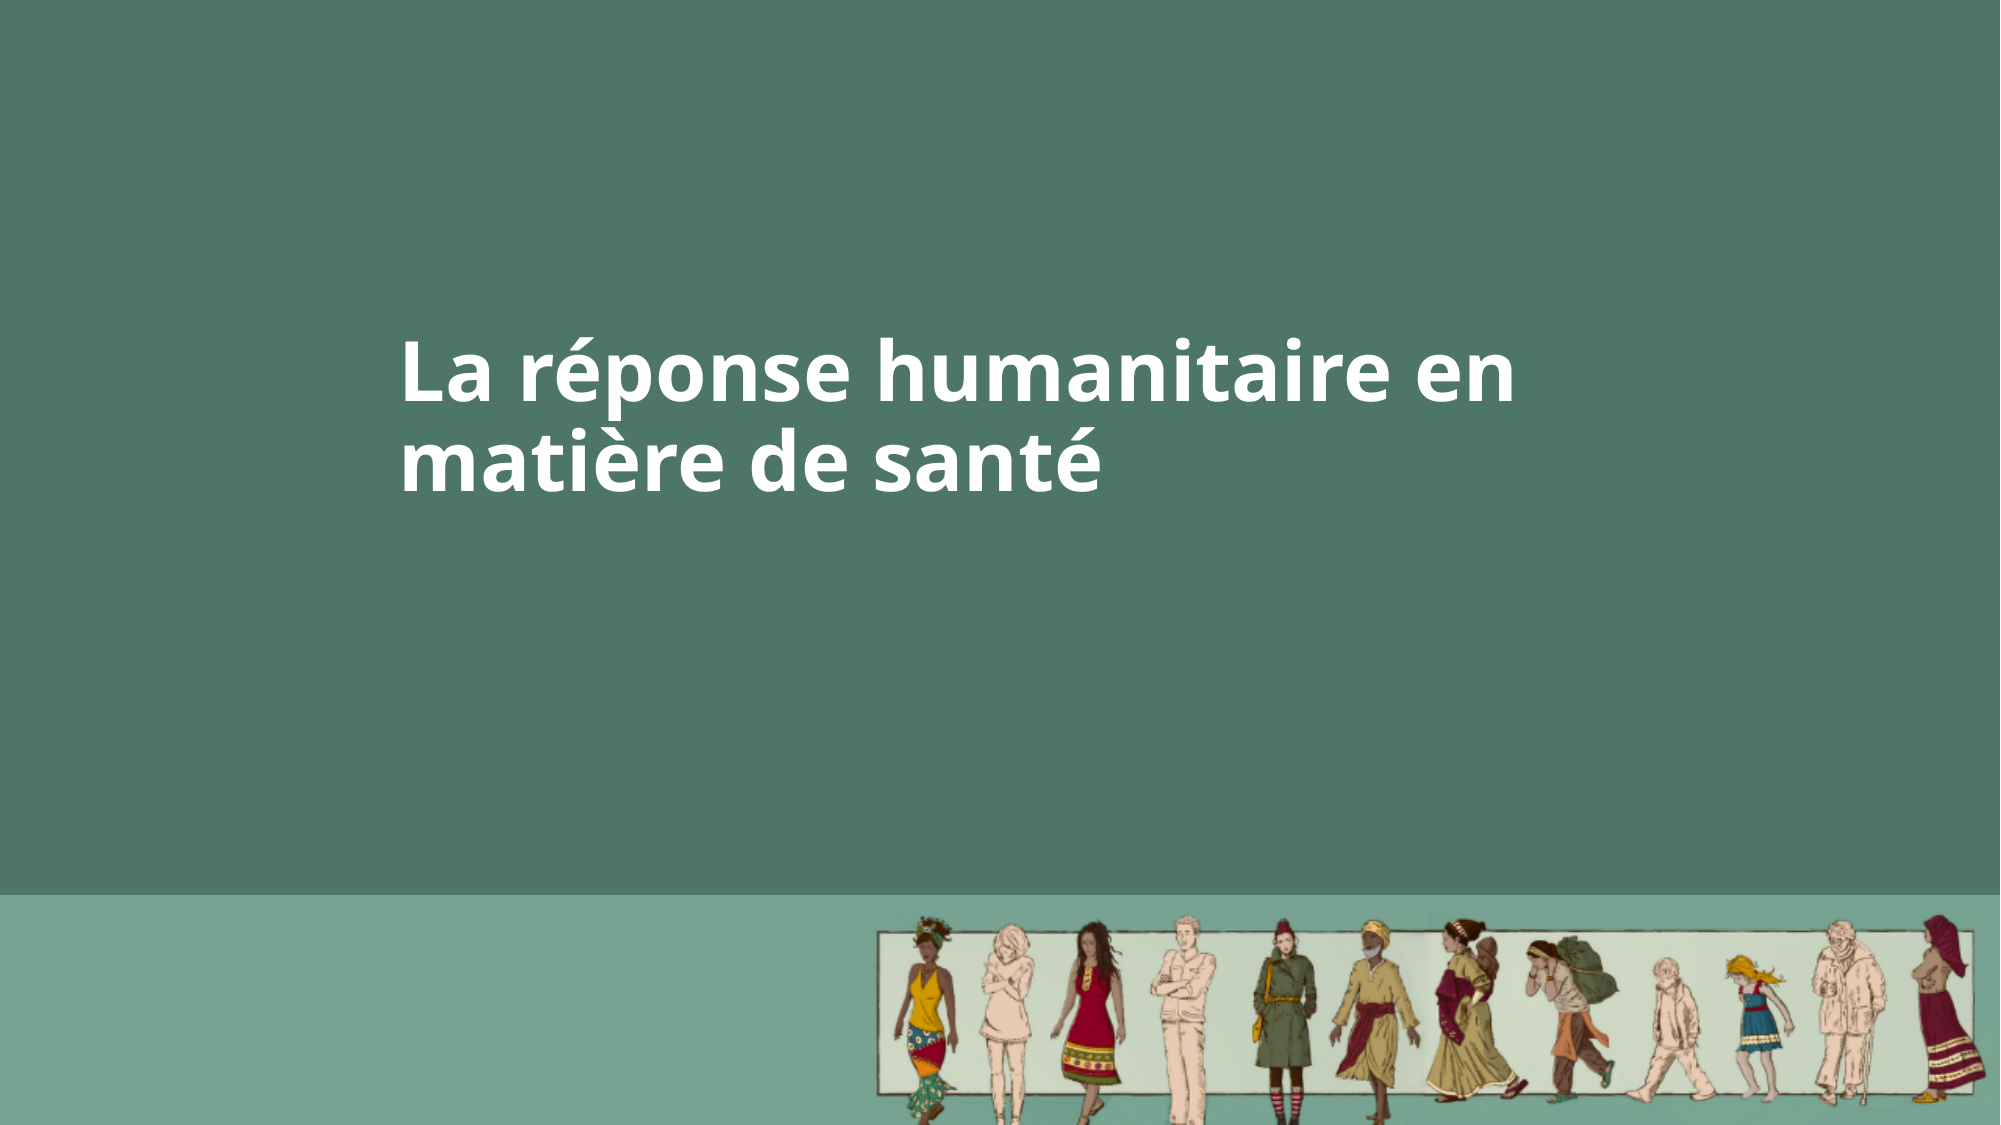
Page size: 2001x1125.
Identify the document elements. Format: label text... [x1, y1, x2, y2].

title La réponse humanitaire en matière de santé [236, 310, 1536, 528]
picture [0, 895, 2000, 1125]
